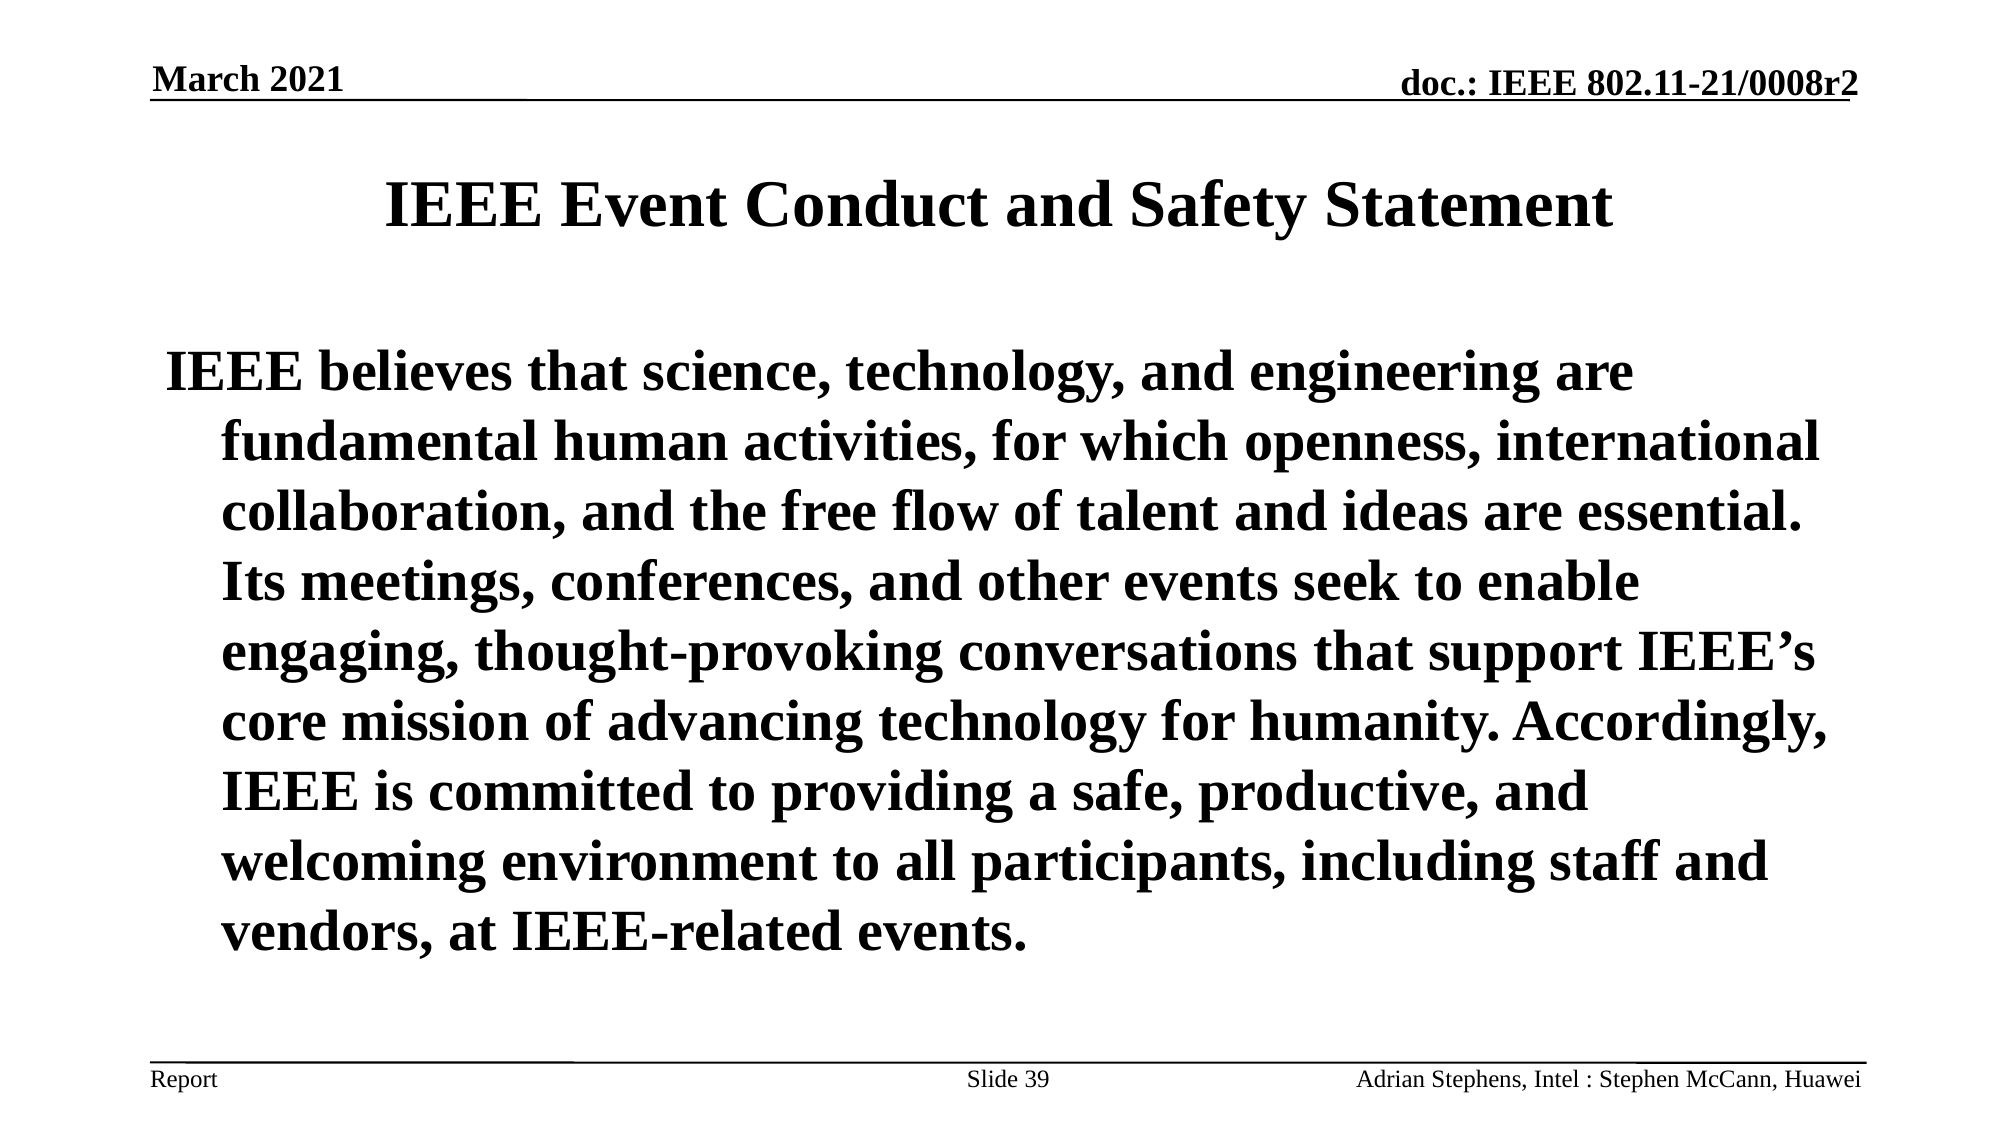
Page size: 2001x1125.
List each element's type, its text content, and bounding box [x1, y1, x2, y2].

footer Adrian Stephens, Intel : Stephen McCann, Huawei [1222, 1061, 1863, 1093]
title IEEE Event Conduct and Safety Statement [149, 112, 1850, 288]
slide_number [152, 54, 563, 100]
slide_number Slide 39 [950, 1061, 1067, 1123]
list IEEE believes that science, technology, and engineering are fundamental human activities, for which openness, international collaboration, and the free flow of talent and ideas are essential. Its meetings, conferences, and other events seek to enable engaging, thought-provoking conversations that support IEEE’s core mission of advancing technology for humanity. Accordingly, IEEE is committed to providing a safe, productive, and welcoming environment to all participants, including staff and vendors, at IEEE-related events. [149, 324, 1850, 1000]
